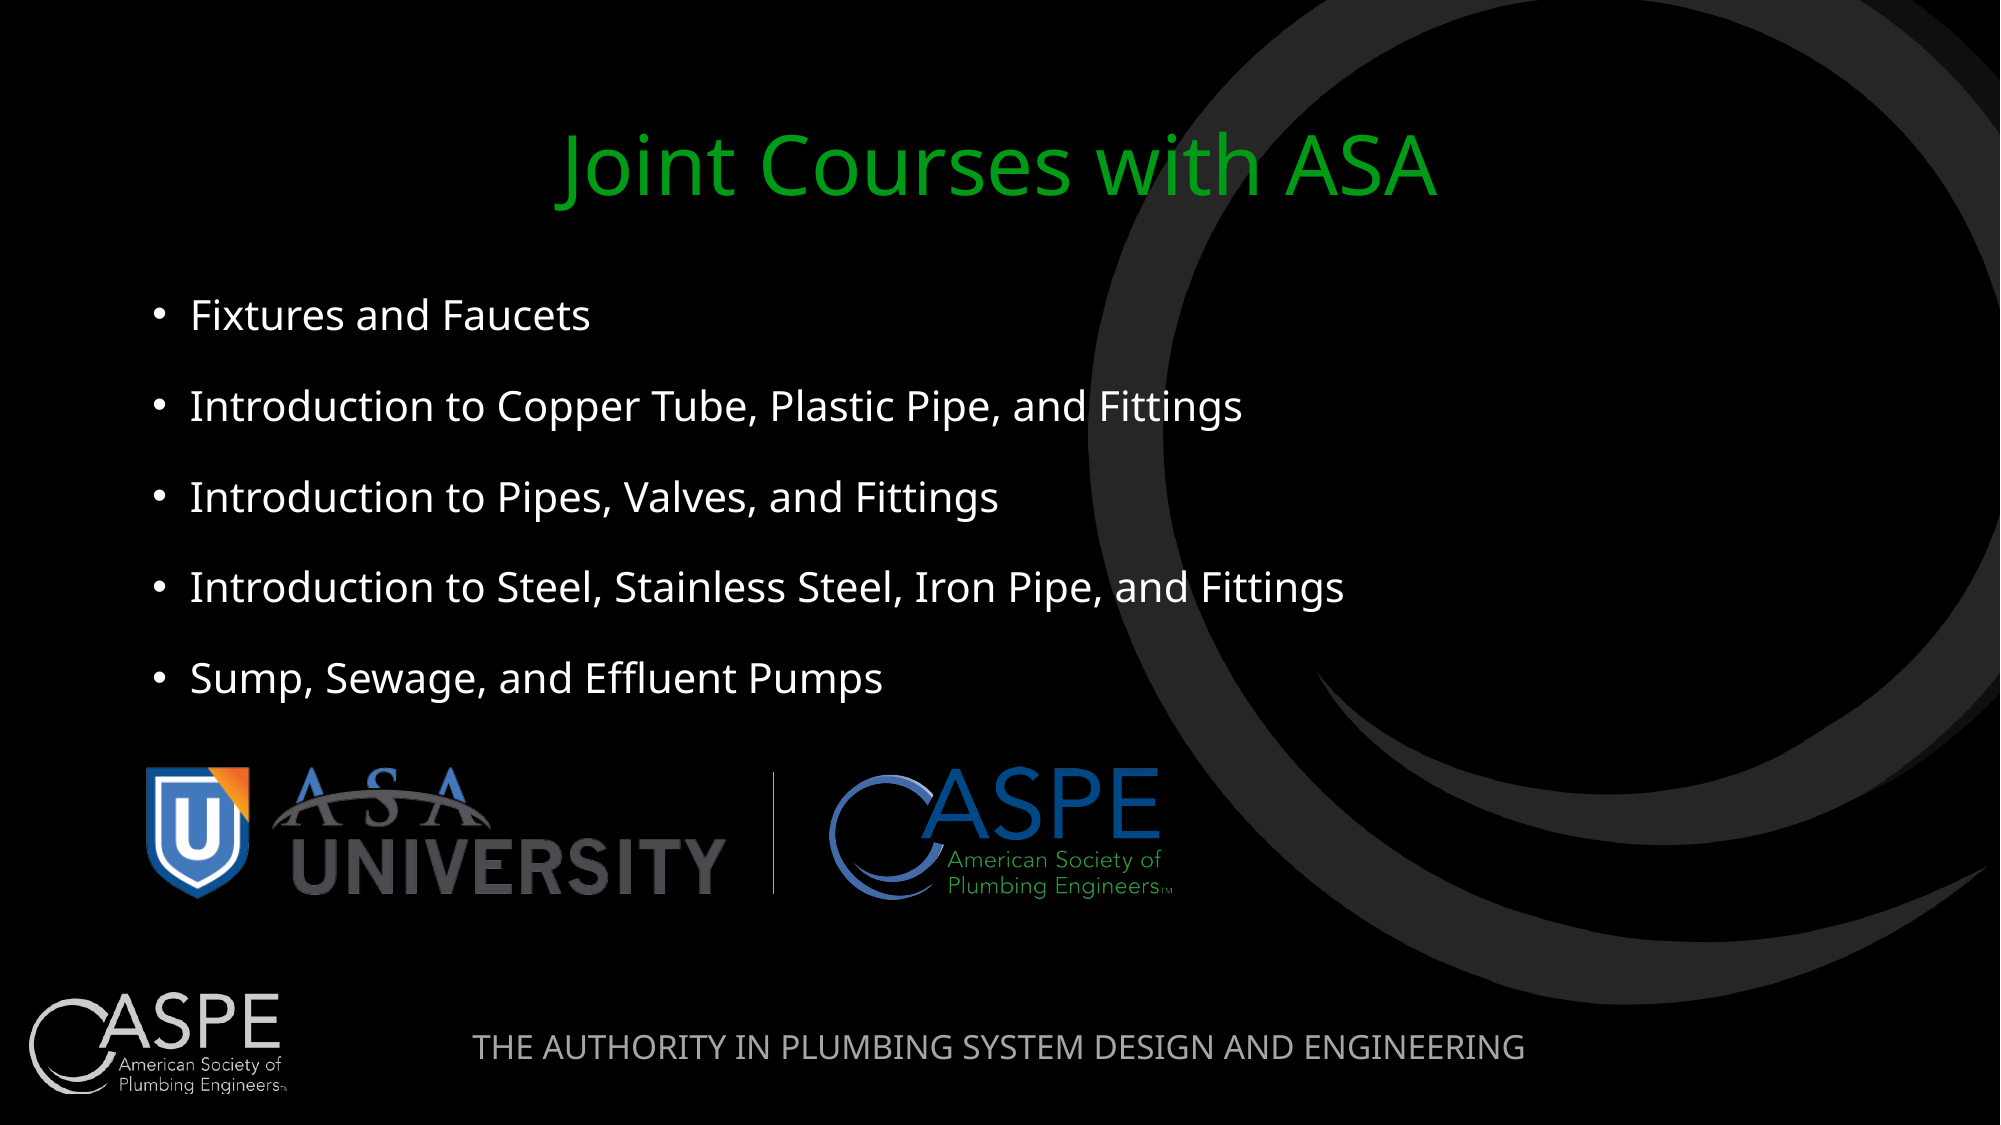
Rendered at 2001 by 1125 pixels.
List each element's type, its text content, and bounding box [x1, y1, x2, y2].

picture [137, 761, 736, 905]
picture [826, 724, 1174, 942]
title Joint Courses with ASA [137, 59, 1863, 260]
list Fixtures and Faucets Introduction to Copper Tube, Plastic Pipe, and Fittings Introduction to Pipes, Valves, and Fittings Introduction to Steel, Stainless Steel, Iron Pipe, and Fittings Sump, Sewage, and Effluent Pumps [137, 260, 1863, 932]
